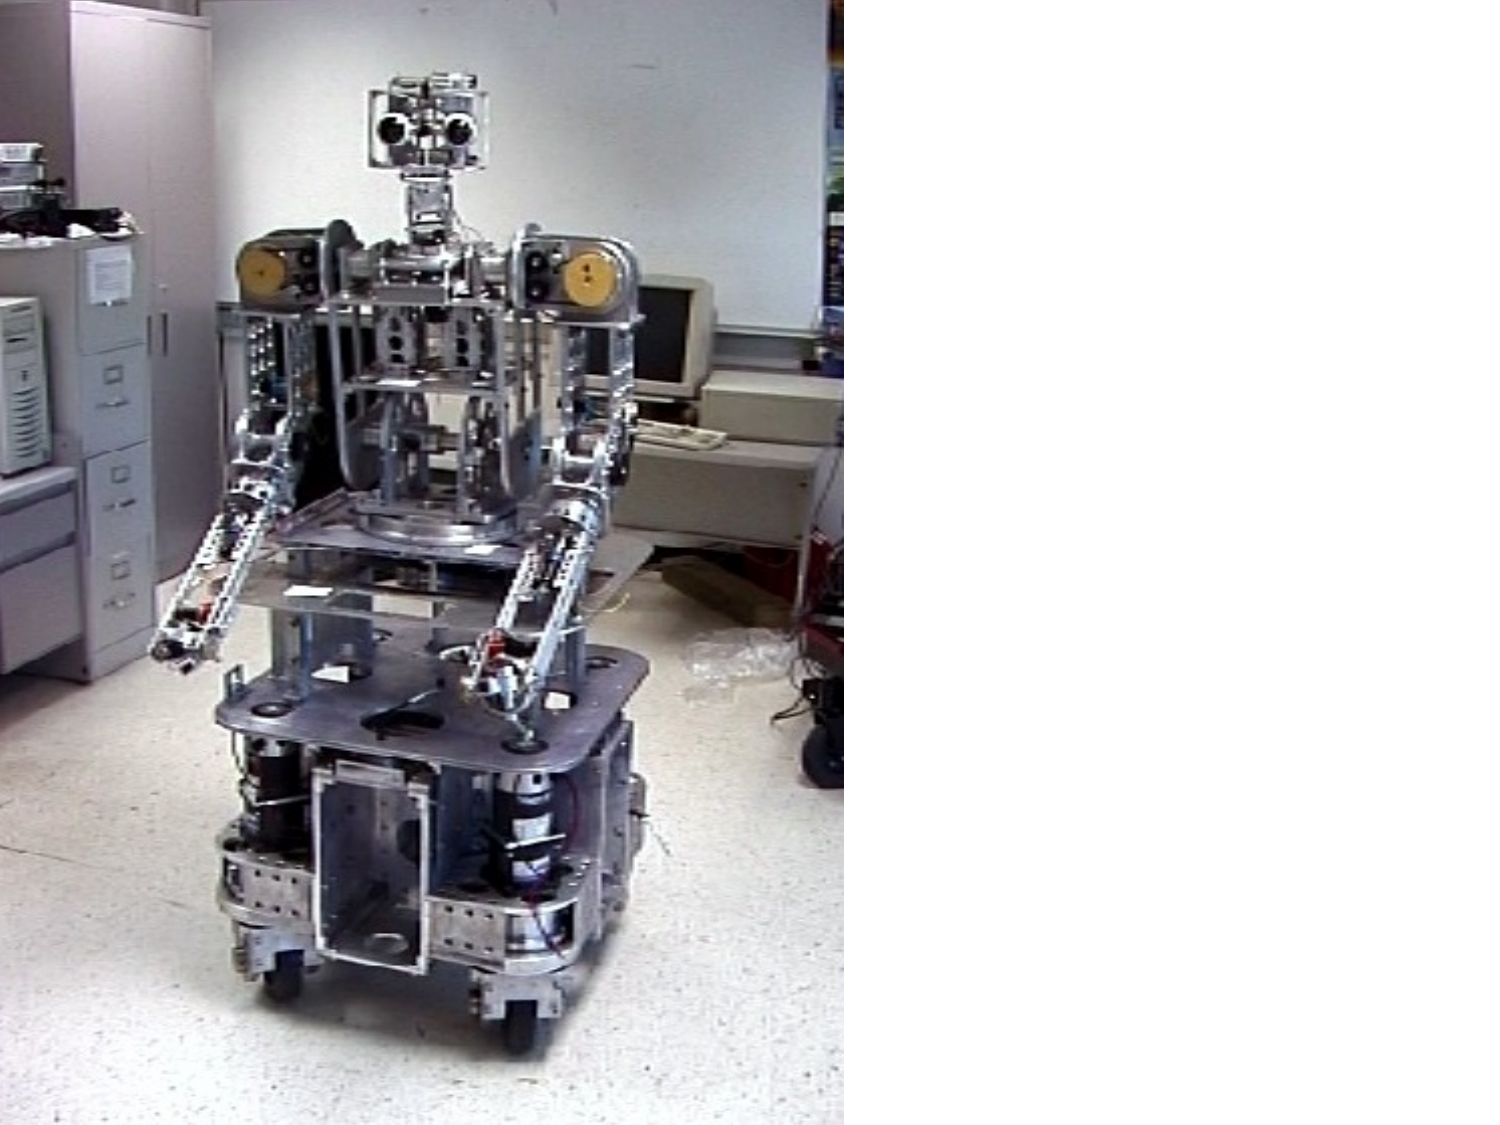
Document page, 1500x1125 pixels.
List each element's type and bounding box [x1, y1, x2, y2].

picture [0, 0, 844, 1125]
